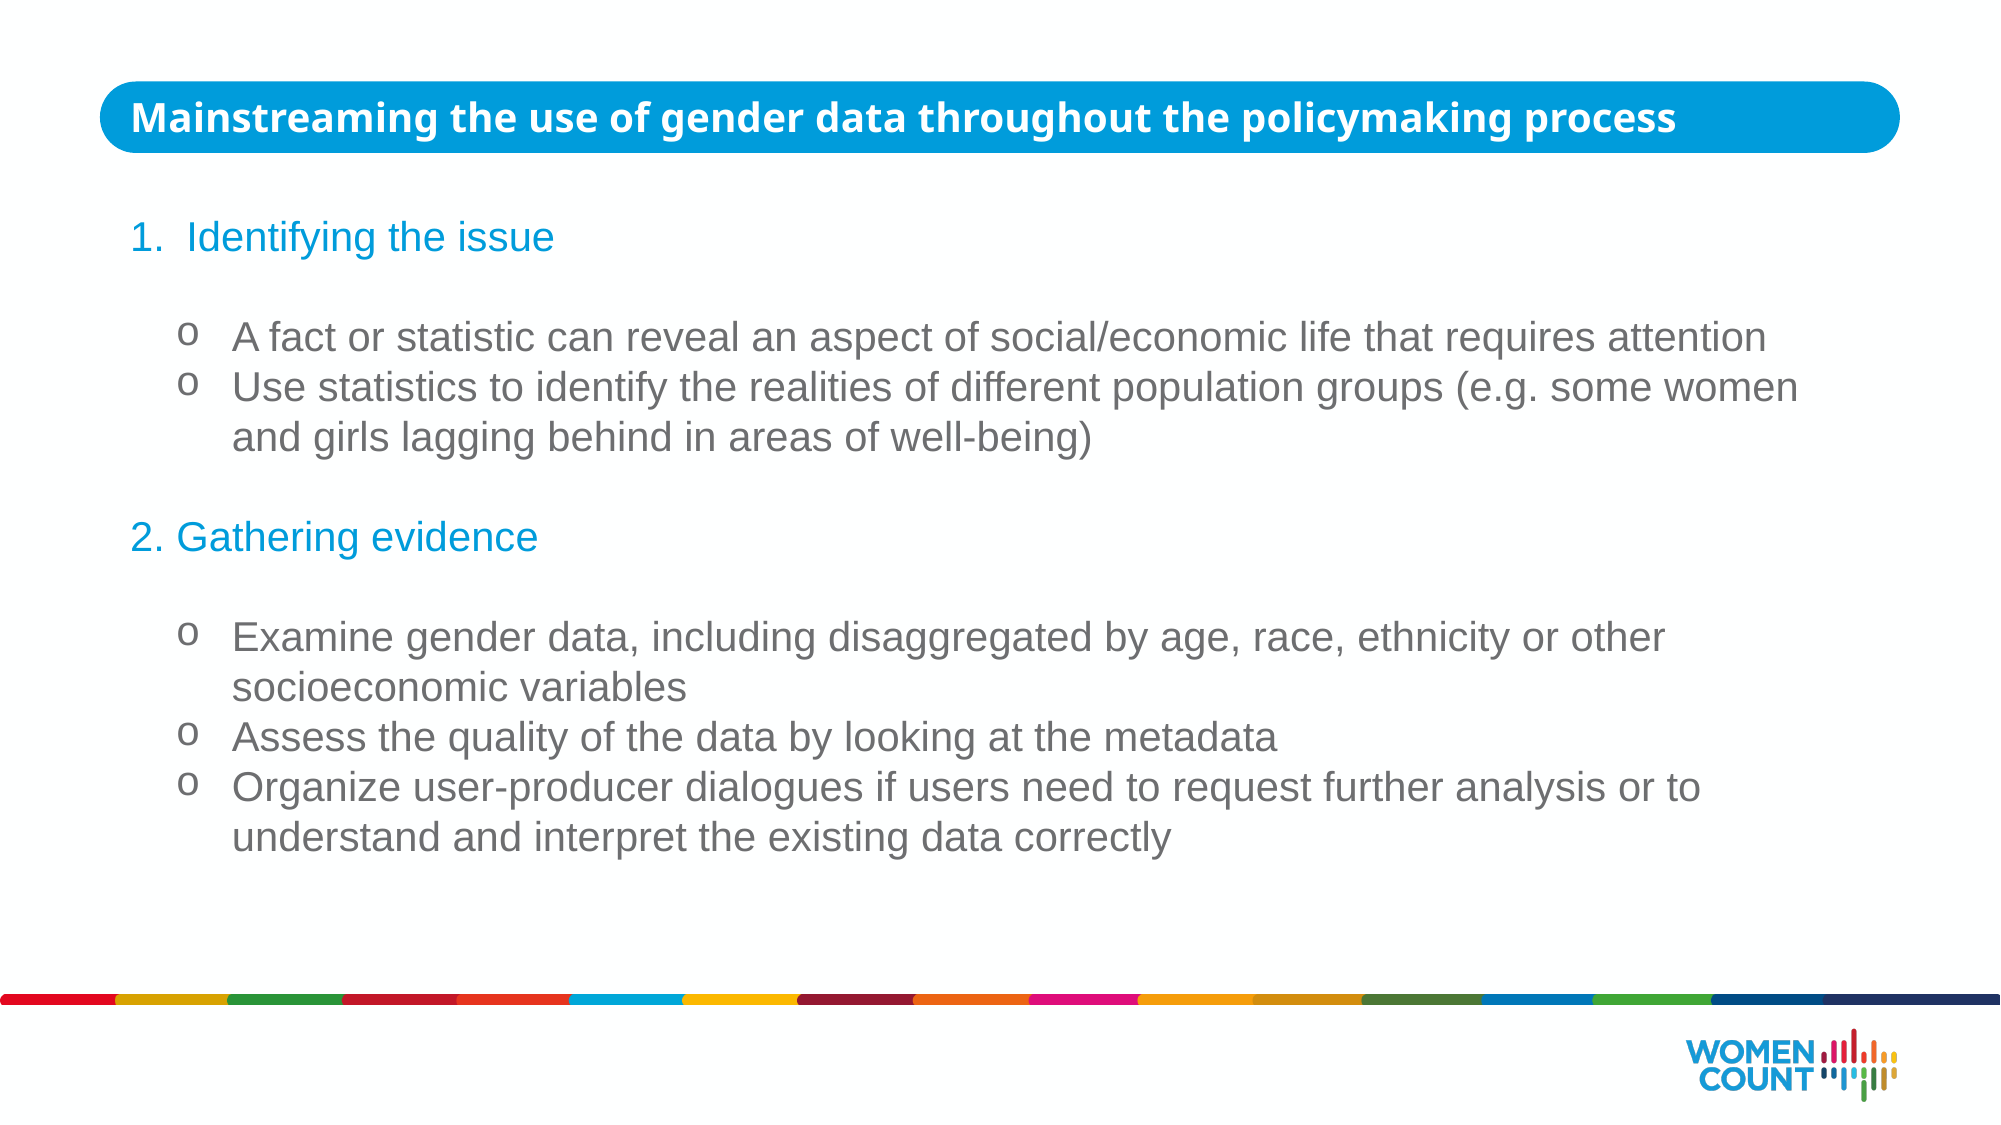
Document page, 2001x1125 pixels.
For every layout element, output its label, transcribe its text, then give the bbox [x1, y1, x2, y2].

list Mainstreaming the use of gender data throughout the policymaking process [130, 92, 1872, 191]
list Identifying the issue A fact or statistic can reveal an aspect of social/economic life that requires attention Use statistics to identify the realities of different population groups (e.g. some women and girls lagging behind in areas of well-being) 2. Gathering evidence Examine gender data, including disaggregated by age, race, ethnicity or other socioeconomic variables Assess the quality of the data by looking at the metadata Organize user-producer dialogues if users need to request further analysis or to understand and interpret the existing data correctly [130, 209, 1872, 967]
